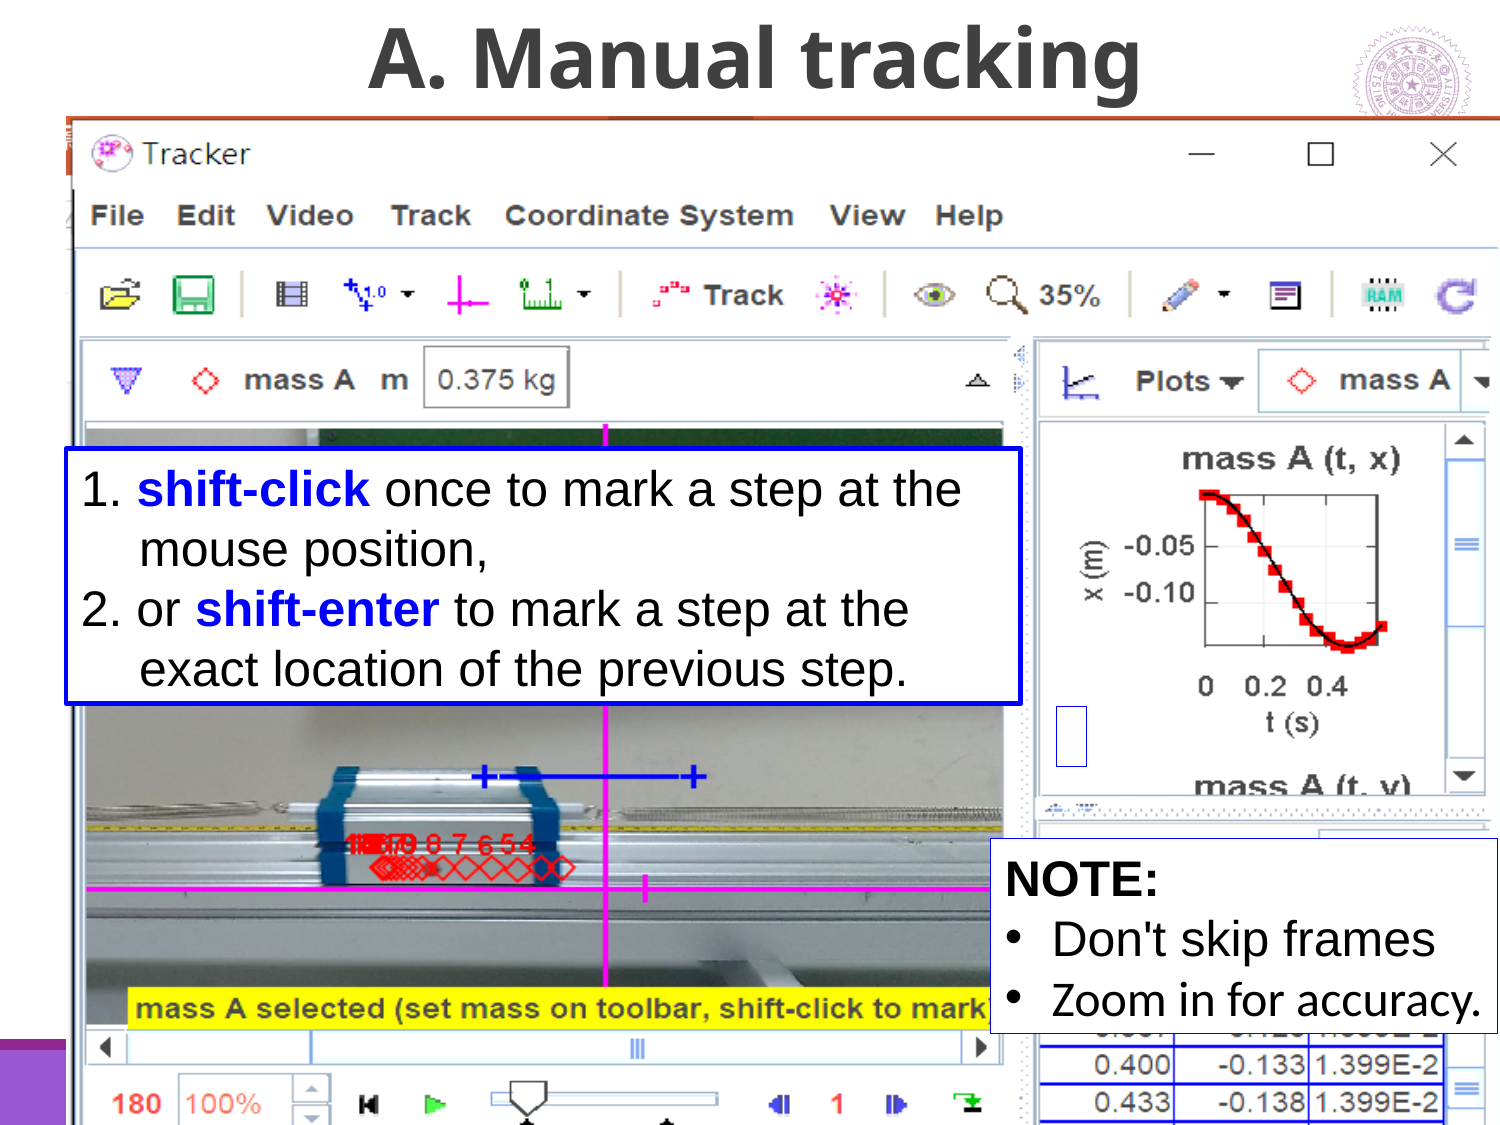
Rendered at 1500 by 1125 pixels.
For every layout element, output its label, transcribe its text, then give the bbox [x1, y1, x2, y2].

picture [65, 24, 1500, 1125]
title A. Manual tracking [166, 12, 1348, 113]
